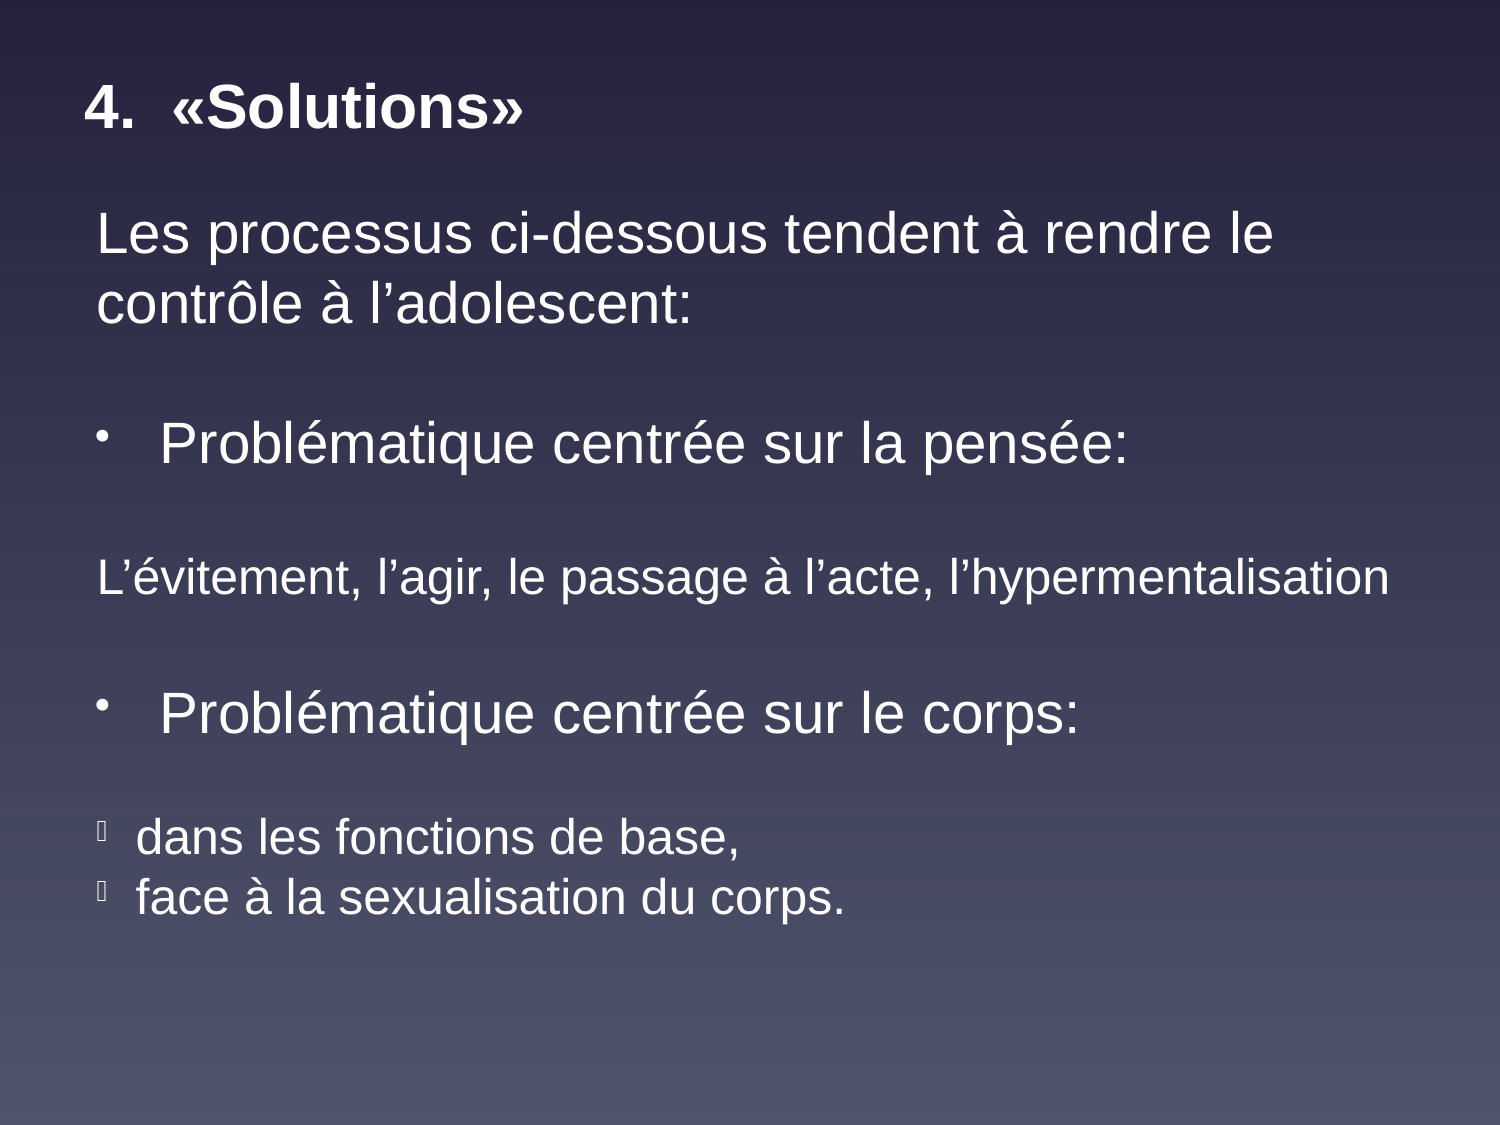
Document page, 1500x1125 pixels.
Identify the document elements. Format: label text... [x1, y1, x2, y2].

text_box Les processus ci-dessous tendent à rendre le contrôle à l’adolescent: Problématique centrée sur la pensée: L’évitement, l’agir, le passage à l’acte, l’hypermentalisation Problématique centrée sur le corps: dans les fonctions de base, face à la sexualisation du corps. [81, 187, 1430, 1125]
text_box 4. «Solutions» [70, 58, 1430, 149]
